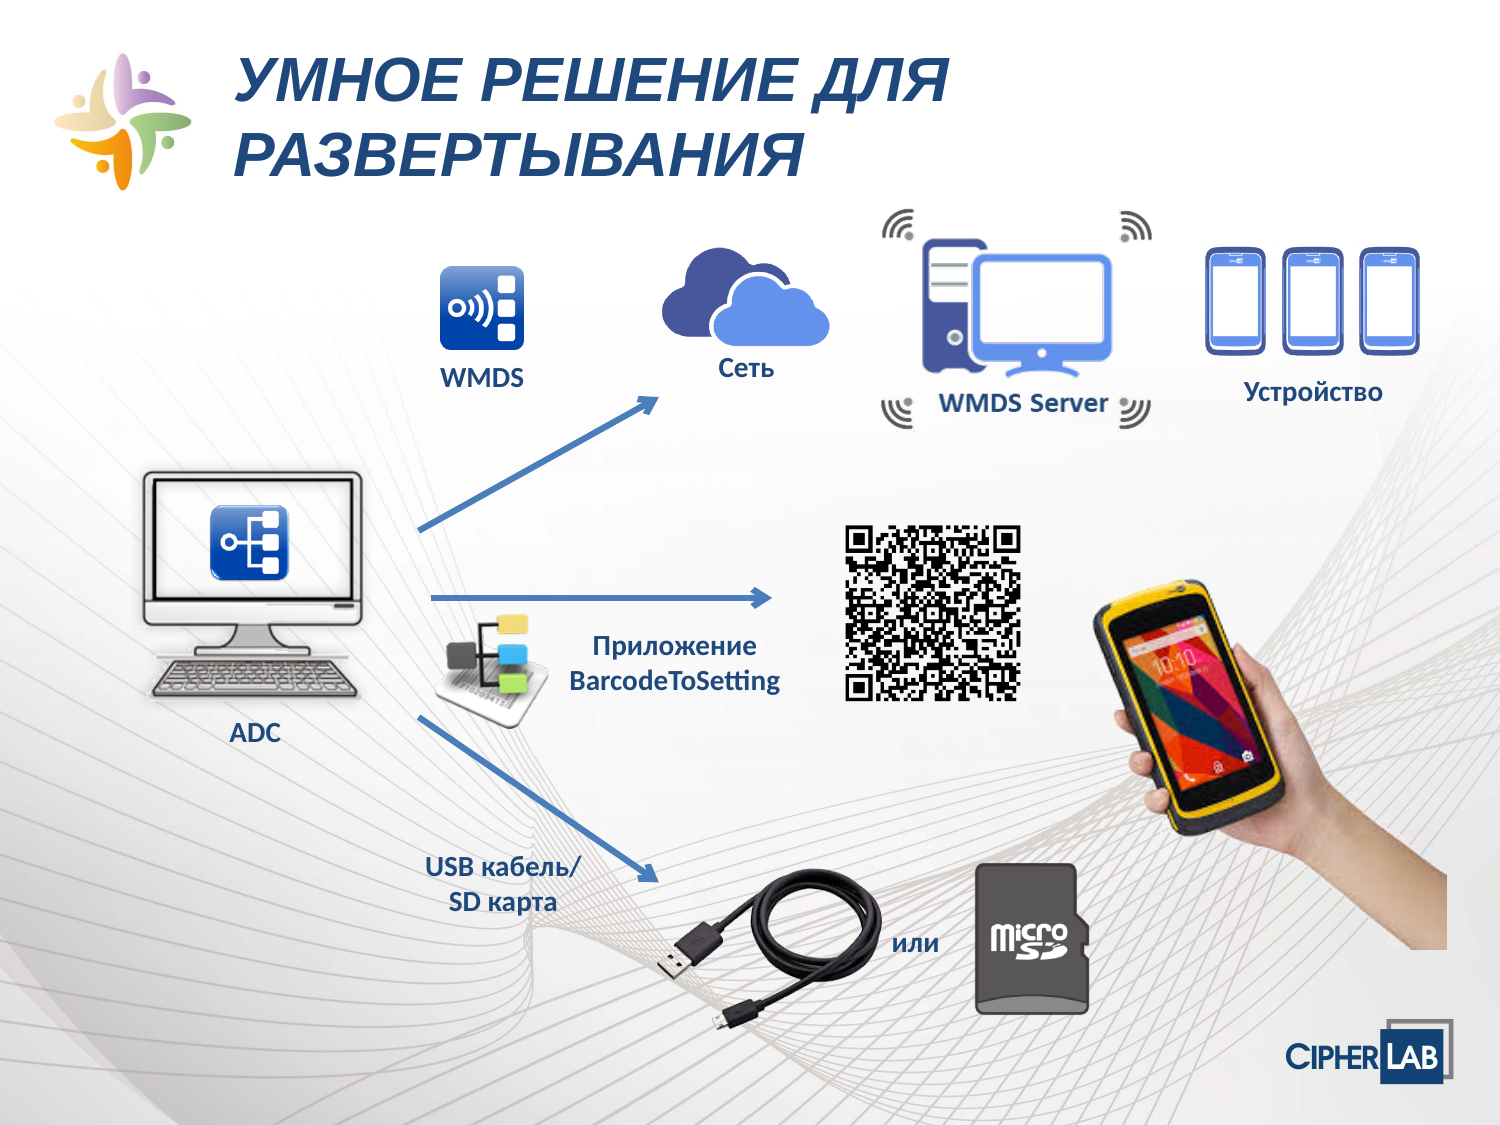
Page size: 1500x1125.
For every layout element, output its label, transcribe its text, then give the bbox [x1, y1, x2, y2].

text_box USB кабель/ SD карта [406, 833, 600, 932]
list [75, 262, 1425, 1005]
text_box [418, 716, 660, 883]
text_box Сеть [635, 333, 858, 399]
text_box УМНОЕ РЕШЕНИЕ ДЛЯ РАЗВЕРТЫВАНИЯ [216, 52, 1449, 175]
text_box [418, 396, 660, 532]
picture [0, 0, 1500, 1125]
text_box Устройство [1202, 359, 1425, 423]
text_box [822, 525, 1054, 705]
text_box WMDS [363, 353, 602, 399]
text_box ADC [136, 721, 375, 754]
text_box Приложение BarcodeToSetting [541, 610, 800, 713]
text_box или [905, 891, 945, 990]
